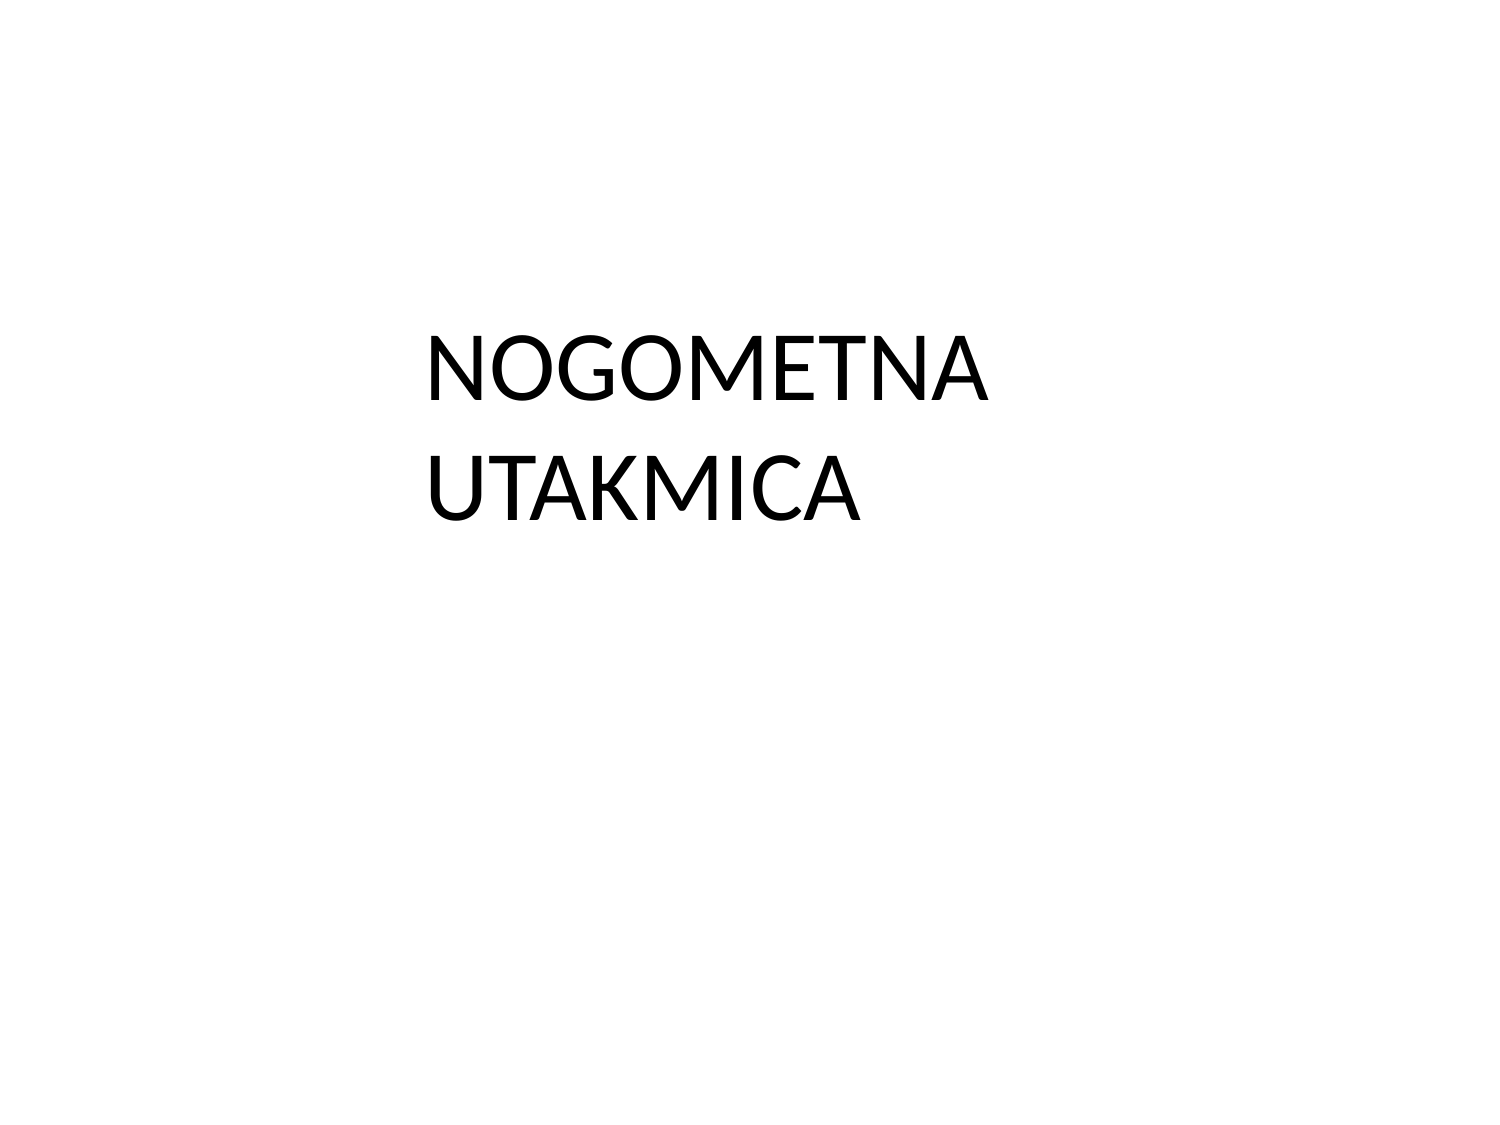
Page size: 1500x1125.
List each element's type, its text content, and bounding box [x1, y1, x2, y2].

text_box NOGOMETNA UTAKMICA [410, 292, 1102, 548]
